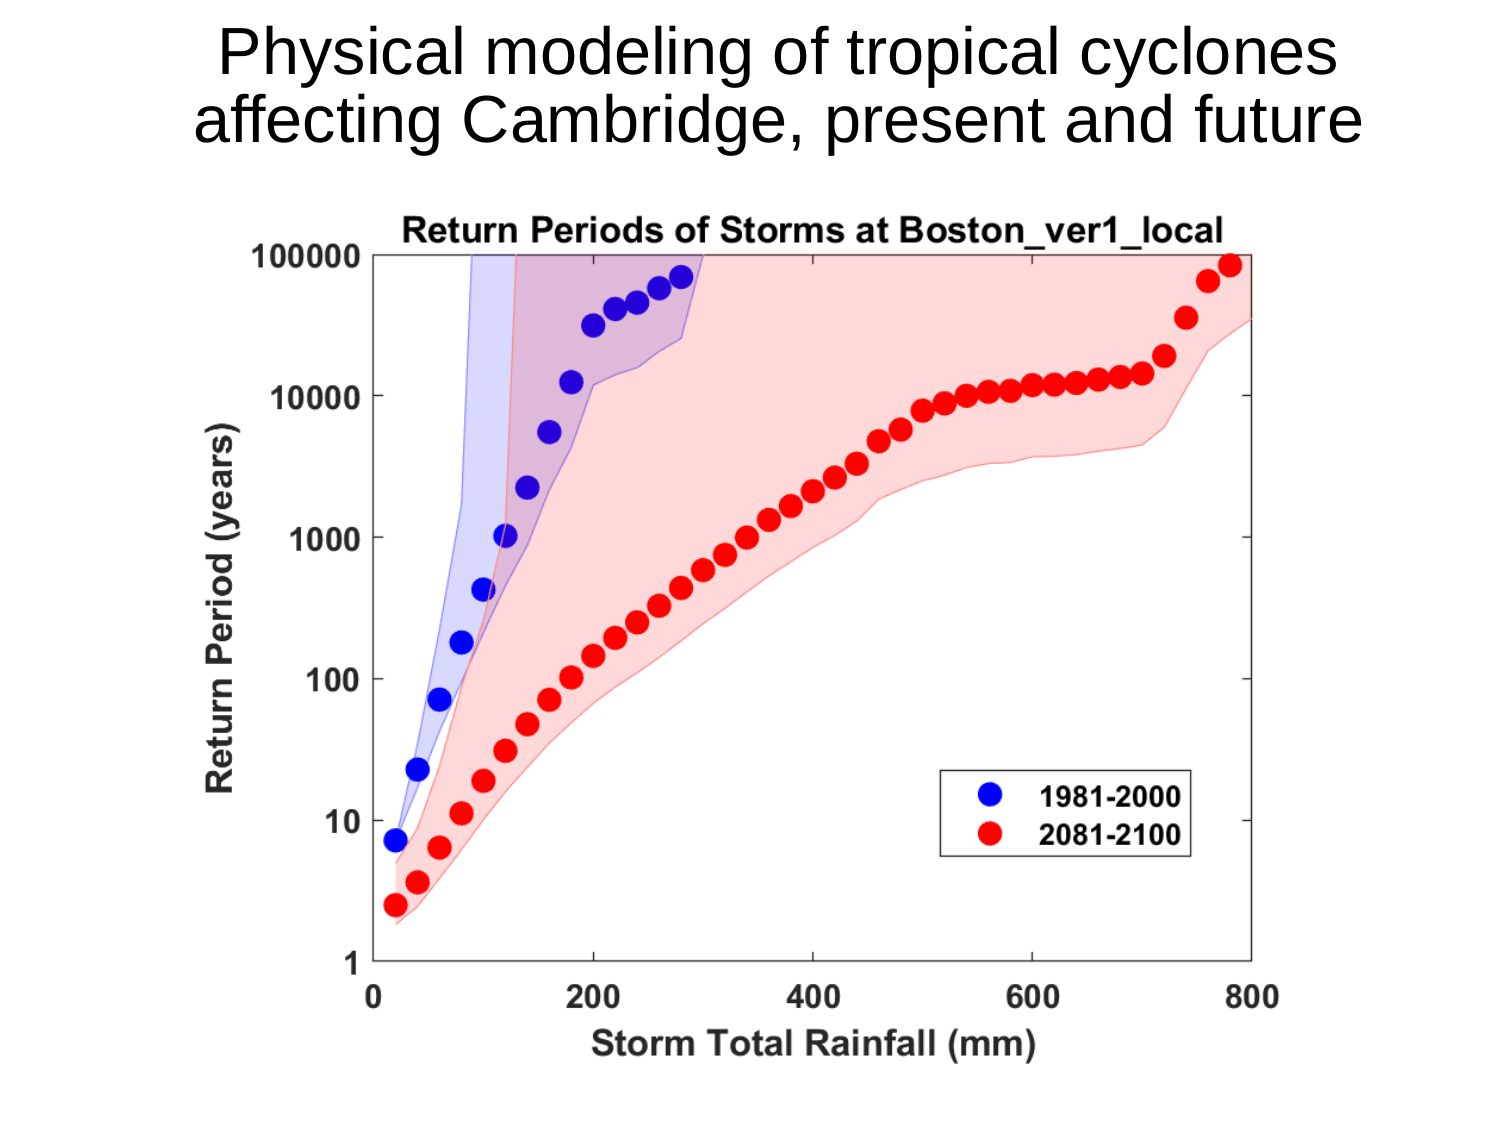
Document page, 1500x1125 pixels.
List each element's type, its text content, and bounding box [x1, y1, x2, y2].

picture [195, 189, 1363, 1064]
title Physical modeling of tropical cyclones affecting Cambridge, present and future [163, 3, 1395, 173]
